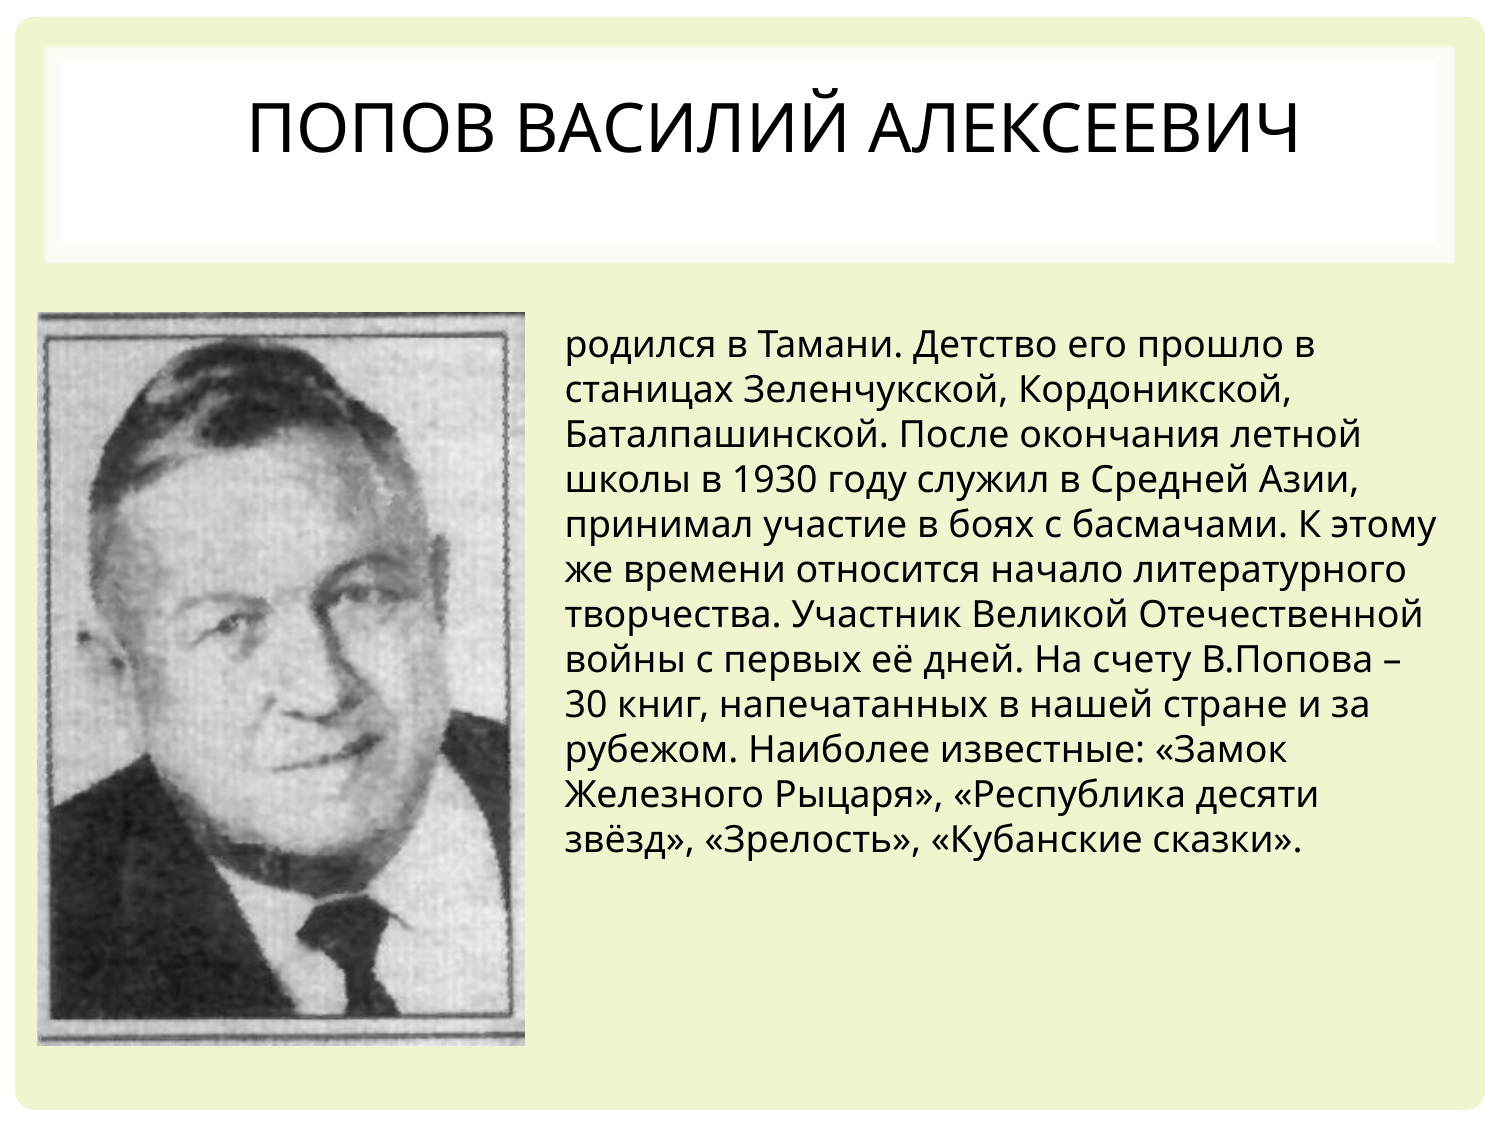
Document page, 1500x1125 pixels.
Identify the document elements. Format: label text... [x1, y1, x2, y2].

text_box родился в Тамани. Детство его прошло в станицах Зеленчукской, Кордоникской, Баталпашинской. После окончания летной школы в 1930 году служил в Средней Азии, принимал участие в боях с басмачами. К этому же времени относится начало литературного творчества. Участник Великой Отечественной войны с первых её дней. На счету В.Попова – 30 книг, напечатанных в нашей стране и за рубежом. Наиболее известные: «Замок Железного Рыцаря», «Республика десяти звёзд», «Зрелость», «Кубанские сказки». [549, 312, 1463, 868]
title Попов Василий Алексеевич [137, 50, 1413, 200]
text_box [37, 312, 526, 1046]
